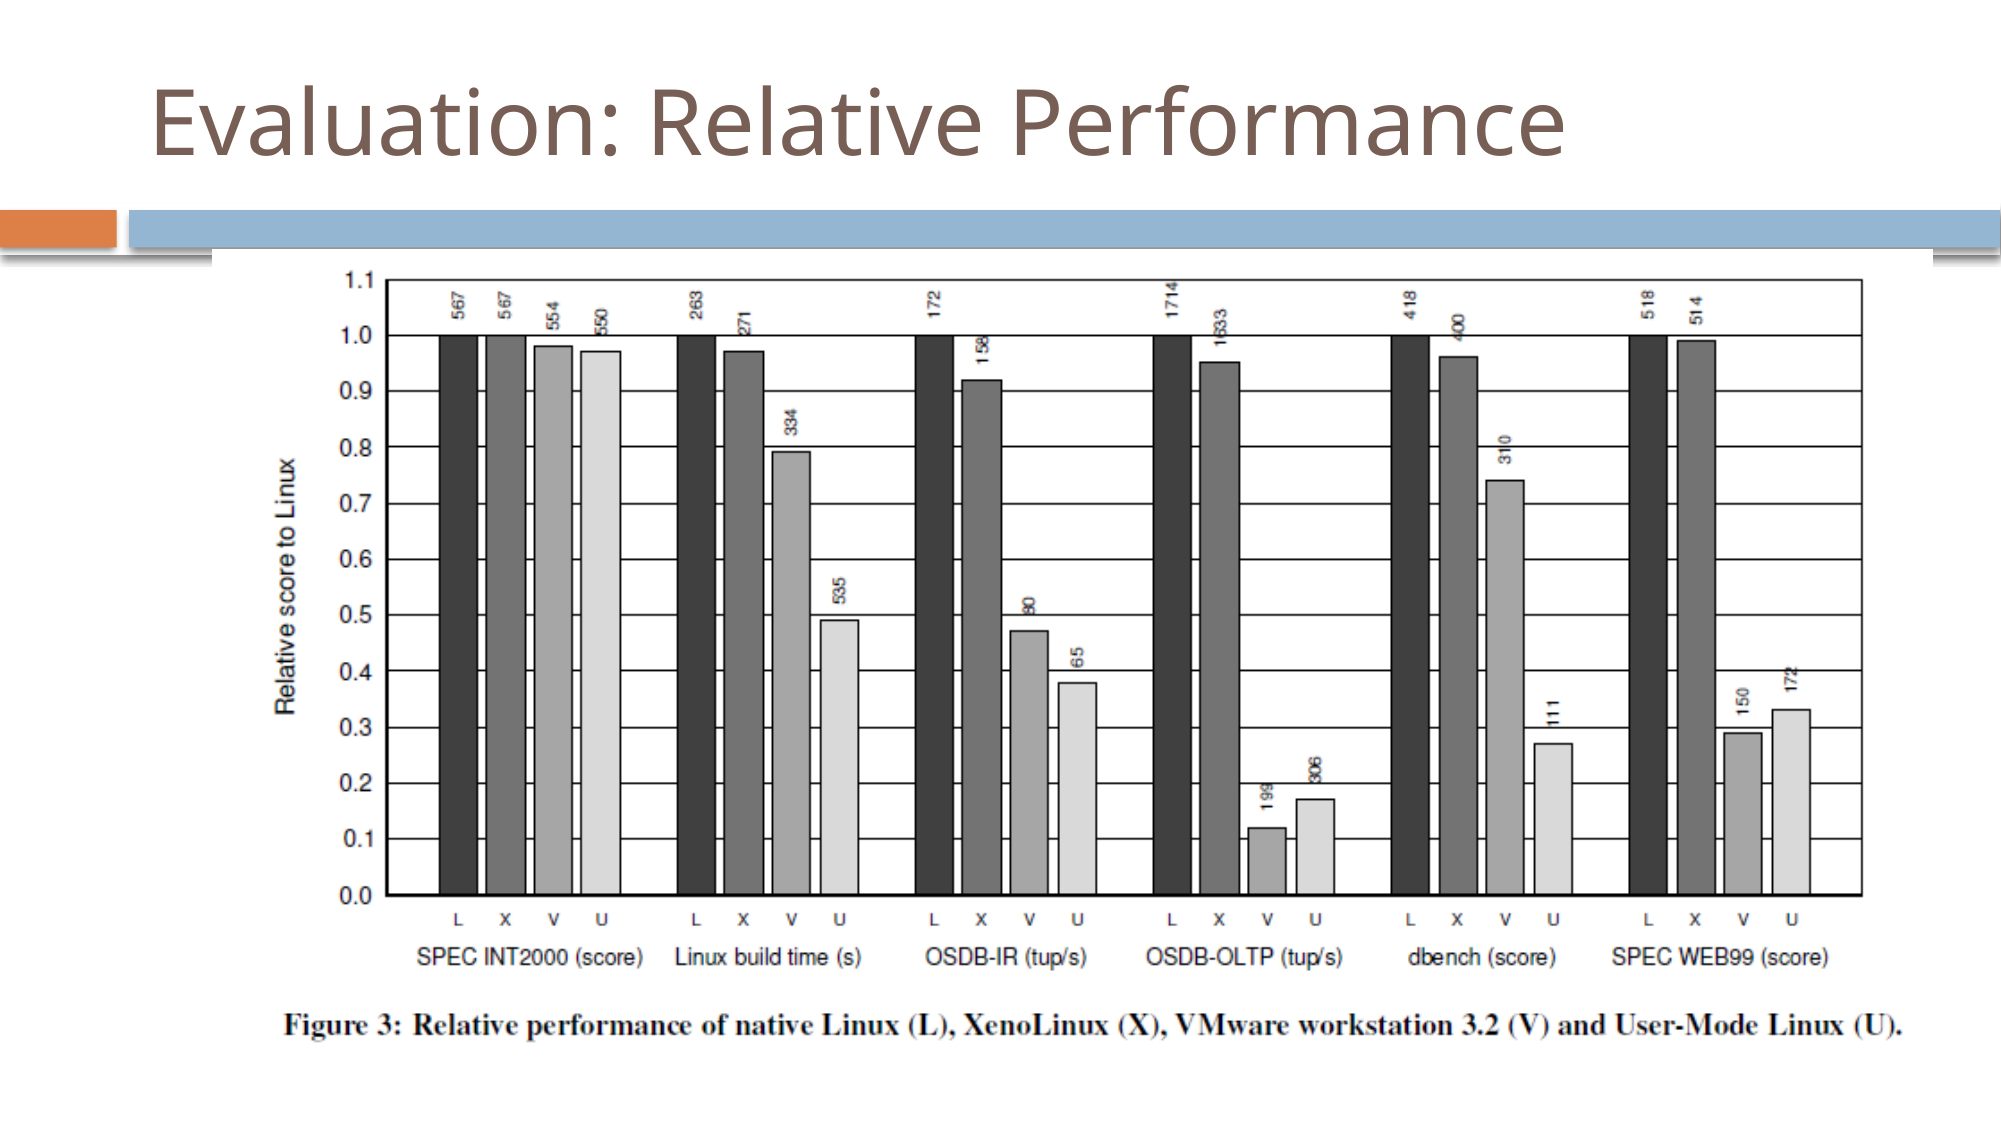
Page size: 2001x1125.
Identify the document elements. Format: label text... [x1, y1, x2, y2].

title Evaluation: Relative Performance [133, 37, 1918, 200]
picture [212, 249, 1933, 1064]
